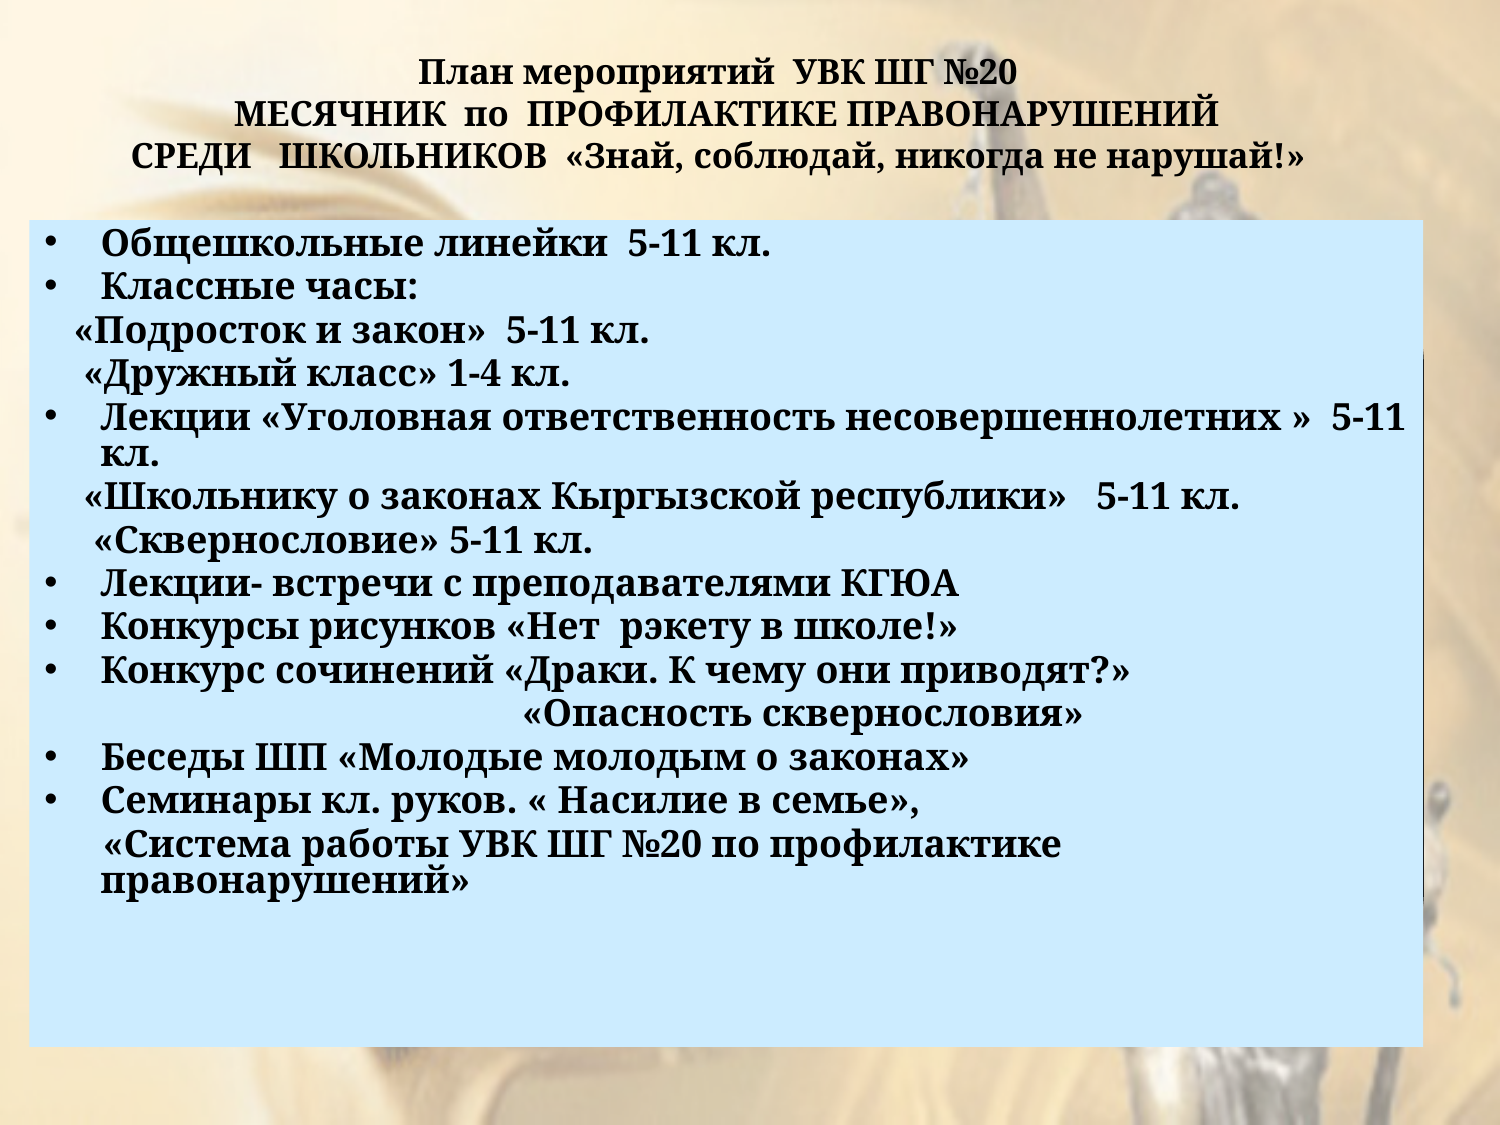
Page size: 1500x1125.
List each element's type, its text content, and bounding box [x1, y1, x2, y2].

list Общешкольные линейки 5-11 кл. Классные часы: «Подросток и закон» 5-11 кл. «Дружный класс» 1-4 кл. Лекции «Уголовная ответственность несовершеннолетних » 5-11 кл. «Школьнику о законах Кыргызской республики» 5-11 кл. «Сквернословие» 5-11 кл. Лекции- встречи с преподавателями КГЮА Конкурсы рисунков «Нет рэкету в школе!» Конкурс сочинений «Драки. К чему они приводят?» «Опасность сквернословия» Беседы ШП «Молодые молодым о законах» Семинары кл. руков. « Насилие в семье», «Система работы УВК ШГ №20 по профилактике правонарушений» [29, 219, 1424, 1048]
title План мероприятий УВК ШГ №20 МЕСЯЧНИК по ПРОФИЛАКТИКЕ ПРАВОНАРУШЕНИЙ СРЕДИ ШКОЛЬНИКОВ «Знай, соблюдай, никогда не нарушай!» [29, 0, 1426, 268]
